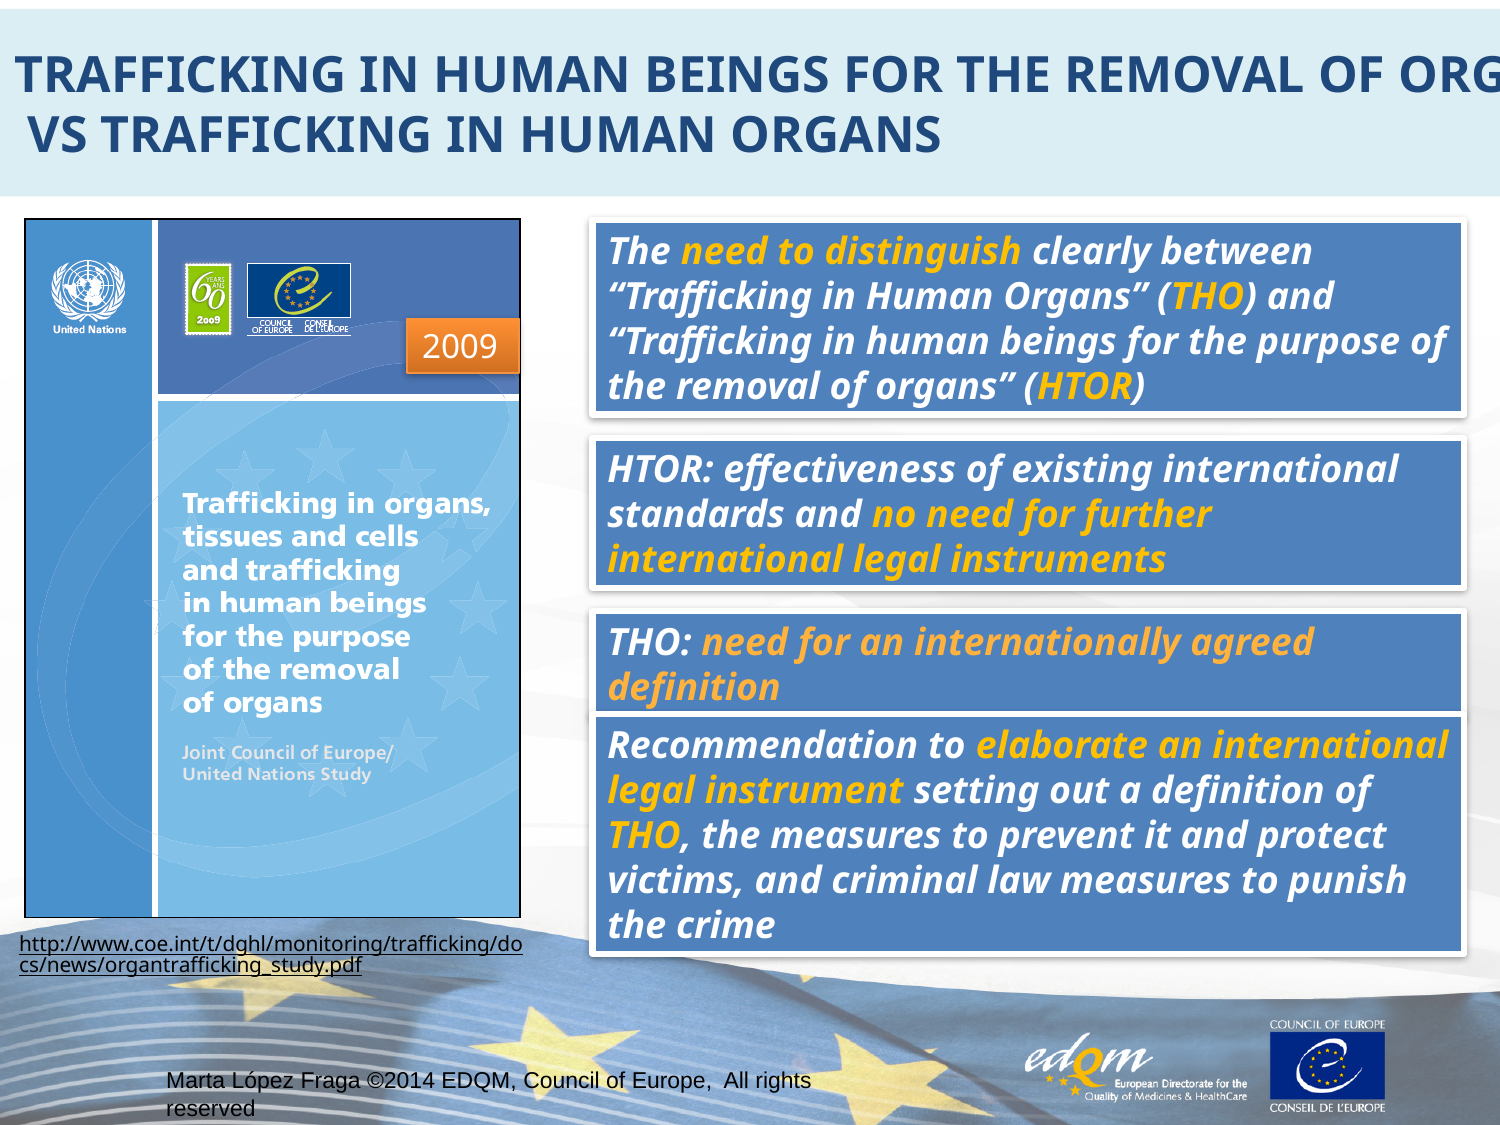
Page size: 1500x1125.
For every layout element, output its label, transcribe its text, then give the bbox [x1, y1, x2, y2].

text_box Trafficking in human beings for the removal of organs vs trafficking in human organs [0, 8, 1500, 197]
text_box Recommendation to elaborate an international legal instrument setting out a definition of THO, the measures to prevent it and protect victims, and criminal law measures to punish the crime [589, 711, 1467, 957]
text_box HTOR: effectiveness of existing international standards and no need for further international legal instruments [589, 435, 1467, 591]
picture [0, 0, 1500, 8]
text_box Marta López Fraga ©2014 EDQM, Council of Europe, All rights reserved [151, 1058, 866, 1125]
text_box THO: need for an internationally agreed definition [589, 608, 1467, 711]
text_box The need to distinguish clearly between “Trafficking in Human Organs” (THO) and “Trafficking in human beings for the purpose of the removal of organs” (HTOR) [589, 217, 1467, 418]
picture [0, 197, 1500, 1125]
text_box http://www.coe.int/t/dghl/monitoring/trafficking/docs/news/organtrafficking_study.pdf [4, 923, 540, 992]
